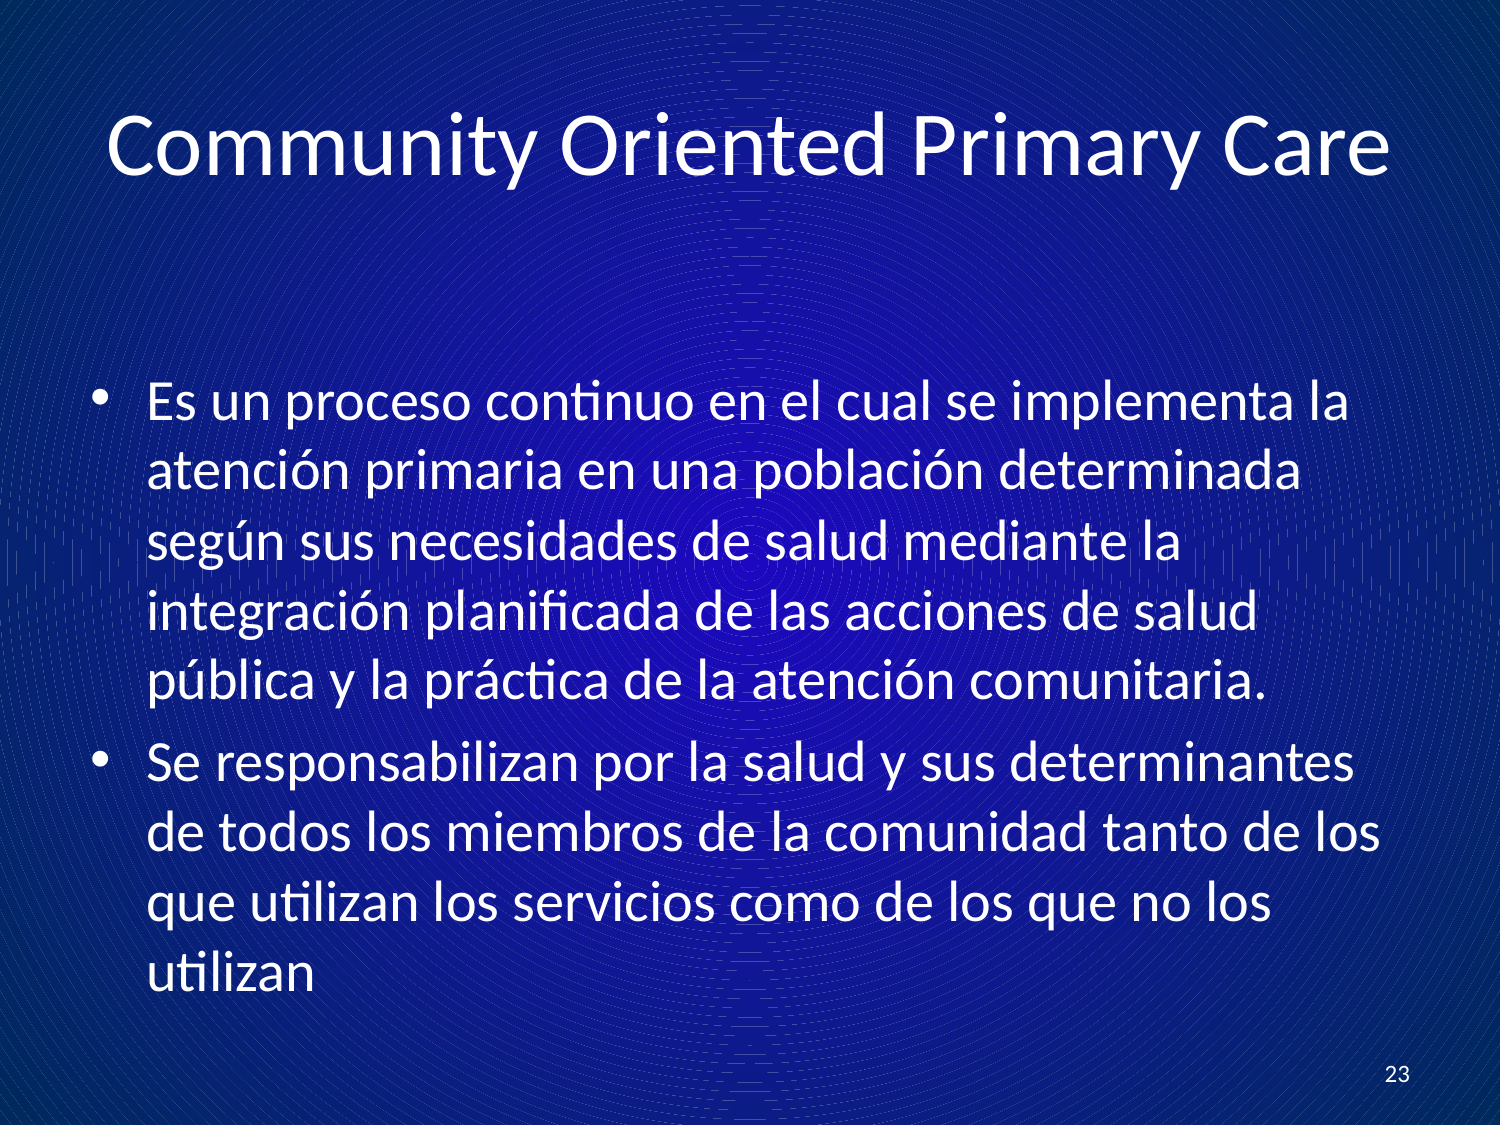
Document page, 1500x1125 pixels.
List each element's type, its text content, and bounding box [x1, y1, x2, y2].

title Community Oriented Primary Care [74, 44, 1426, 233]
slide_number 23 [1074, 1042, 1425, 1103]
list Es un proceso continuo en el cual se implementa la atención primaria en una población determinada según sus necesidades de salud mediante la integración planificada de las acciones de salud pública y la práctica de la atención comunitaria. Se responsabilizan por la salud y sus determinantes de todos los miembros de la comunidad tanto de los que utilizan los servicios como de los que no los utilizan [74, 262, 1426, 1006]
